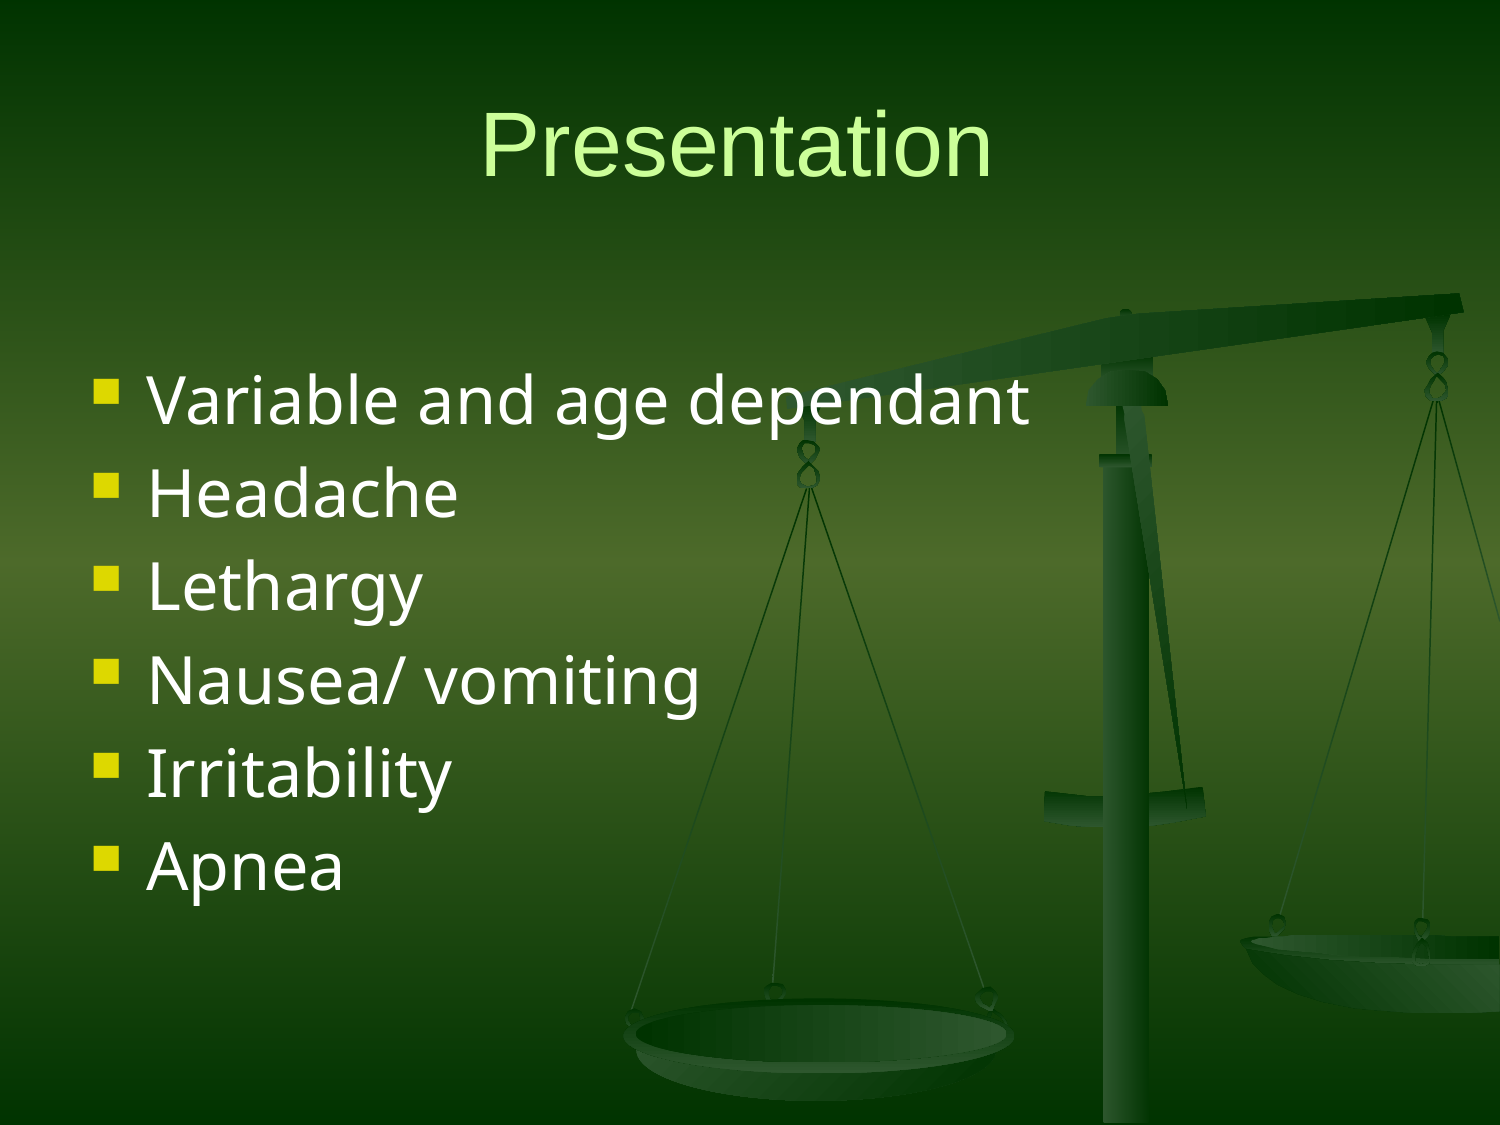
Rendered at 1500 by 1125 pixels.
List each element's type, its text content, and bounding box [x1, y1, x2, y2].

title Presentation [74, 45, 1426, 234]
list Variable and age dependant Headache Lethargy Nausea/ vomiting Irritability Apnea [74, 349, 1426, 988]
